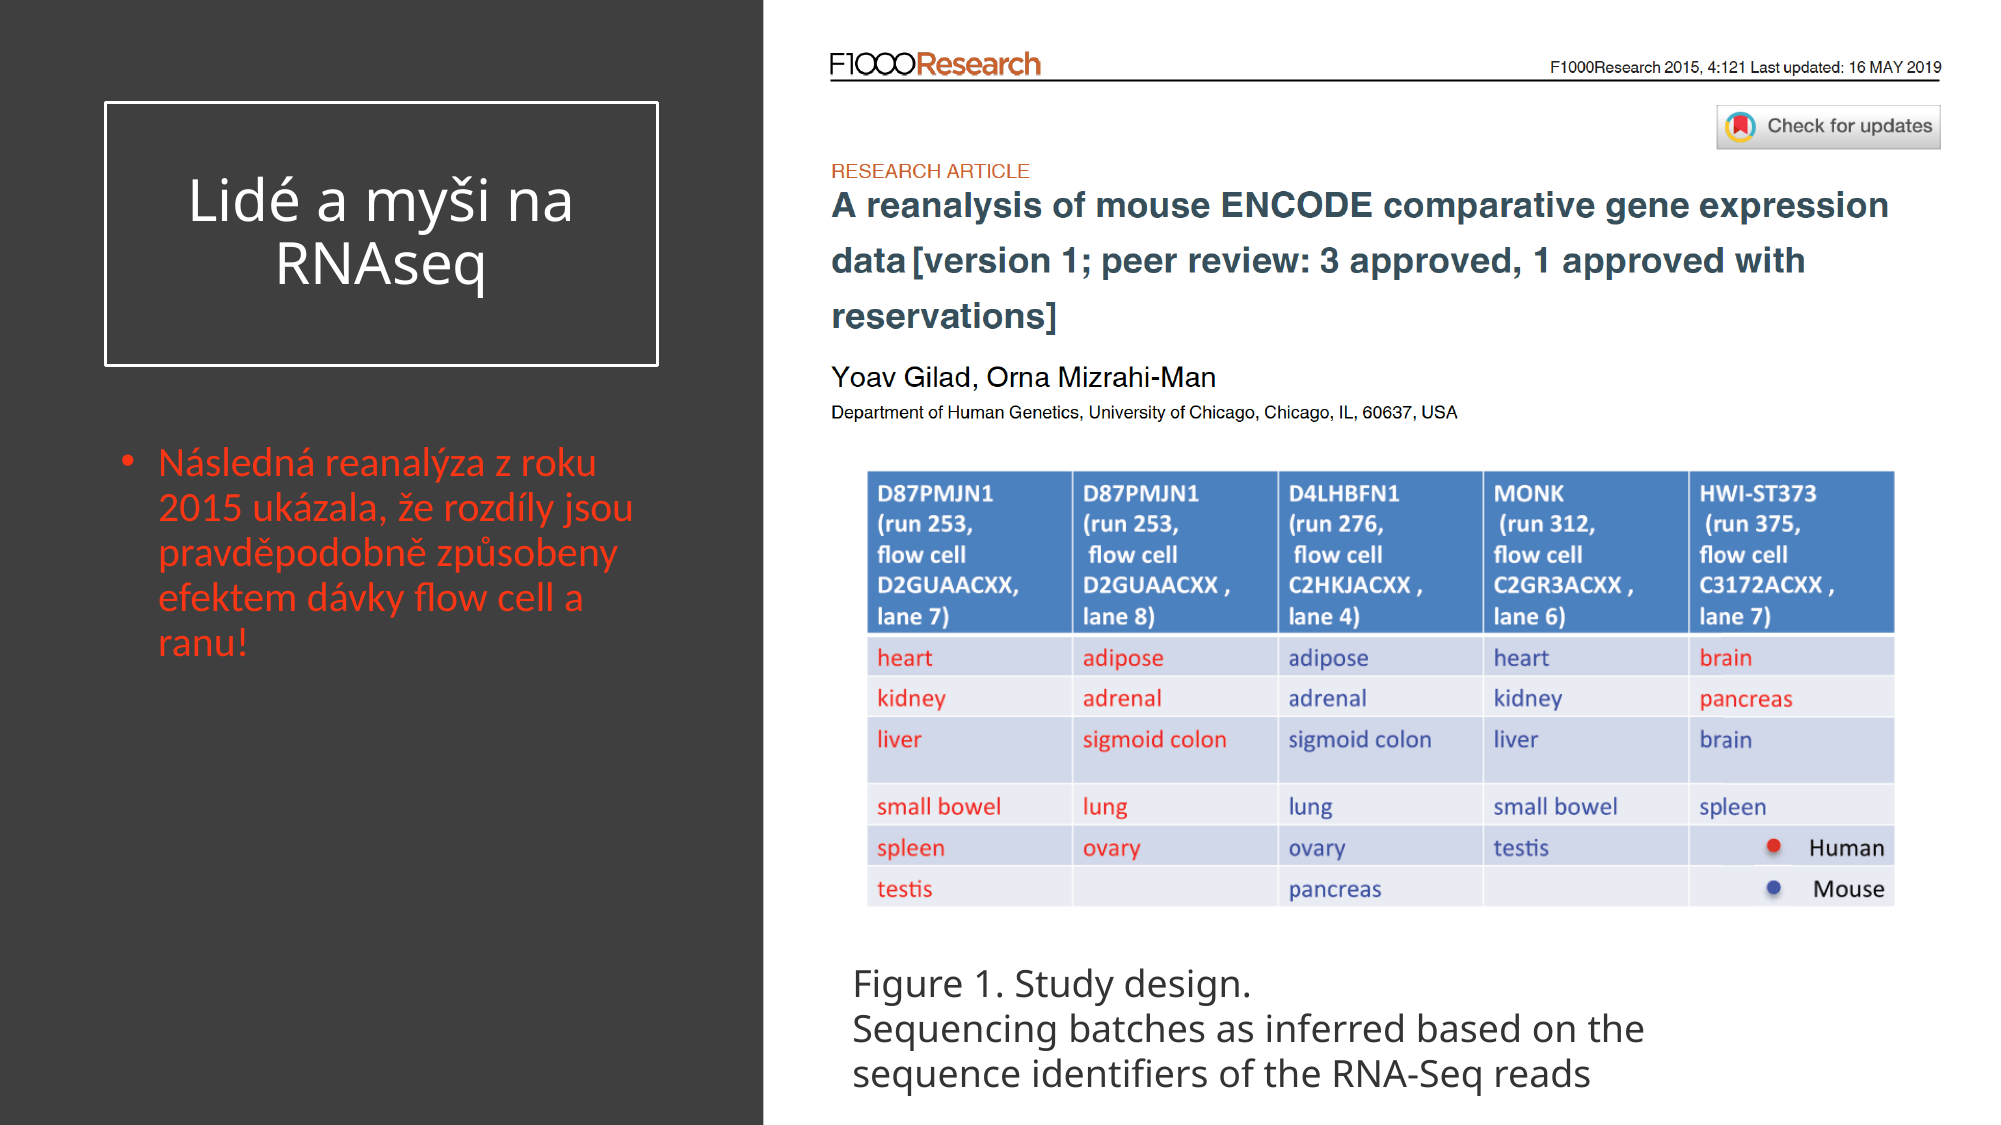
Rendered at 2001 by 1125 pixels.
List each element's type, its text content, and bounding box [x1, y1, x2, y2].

picture [794, 34, 2000, 917]
text_box [0, 0, 764, 1125]
title Lidé a myši na RNAseq [105, 102, 658, 366]
list Následná reanalýza z roku 2015 ukázala, že rozdíly jsou pravděpodobně způsobeny efektem dávky flow cell a ranu! [105, 432, 658, 760]
text_box Figure 1. Study design. Sequencing batches as inferred based on the sequence identifiers of the RNA-Seq reads [837, 952, 1838, 1102]
